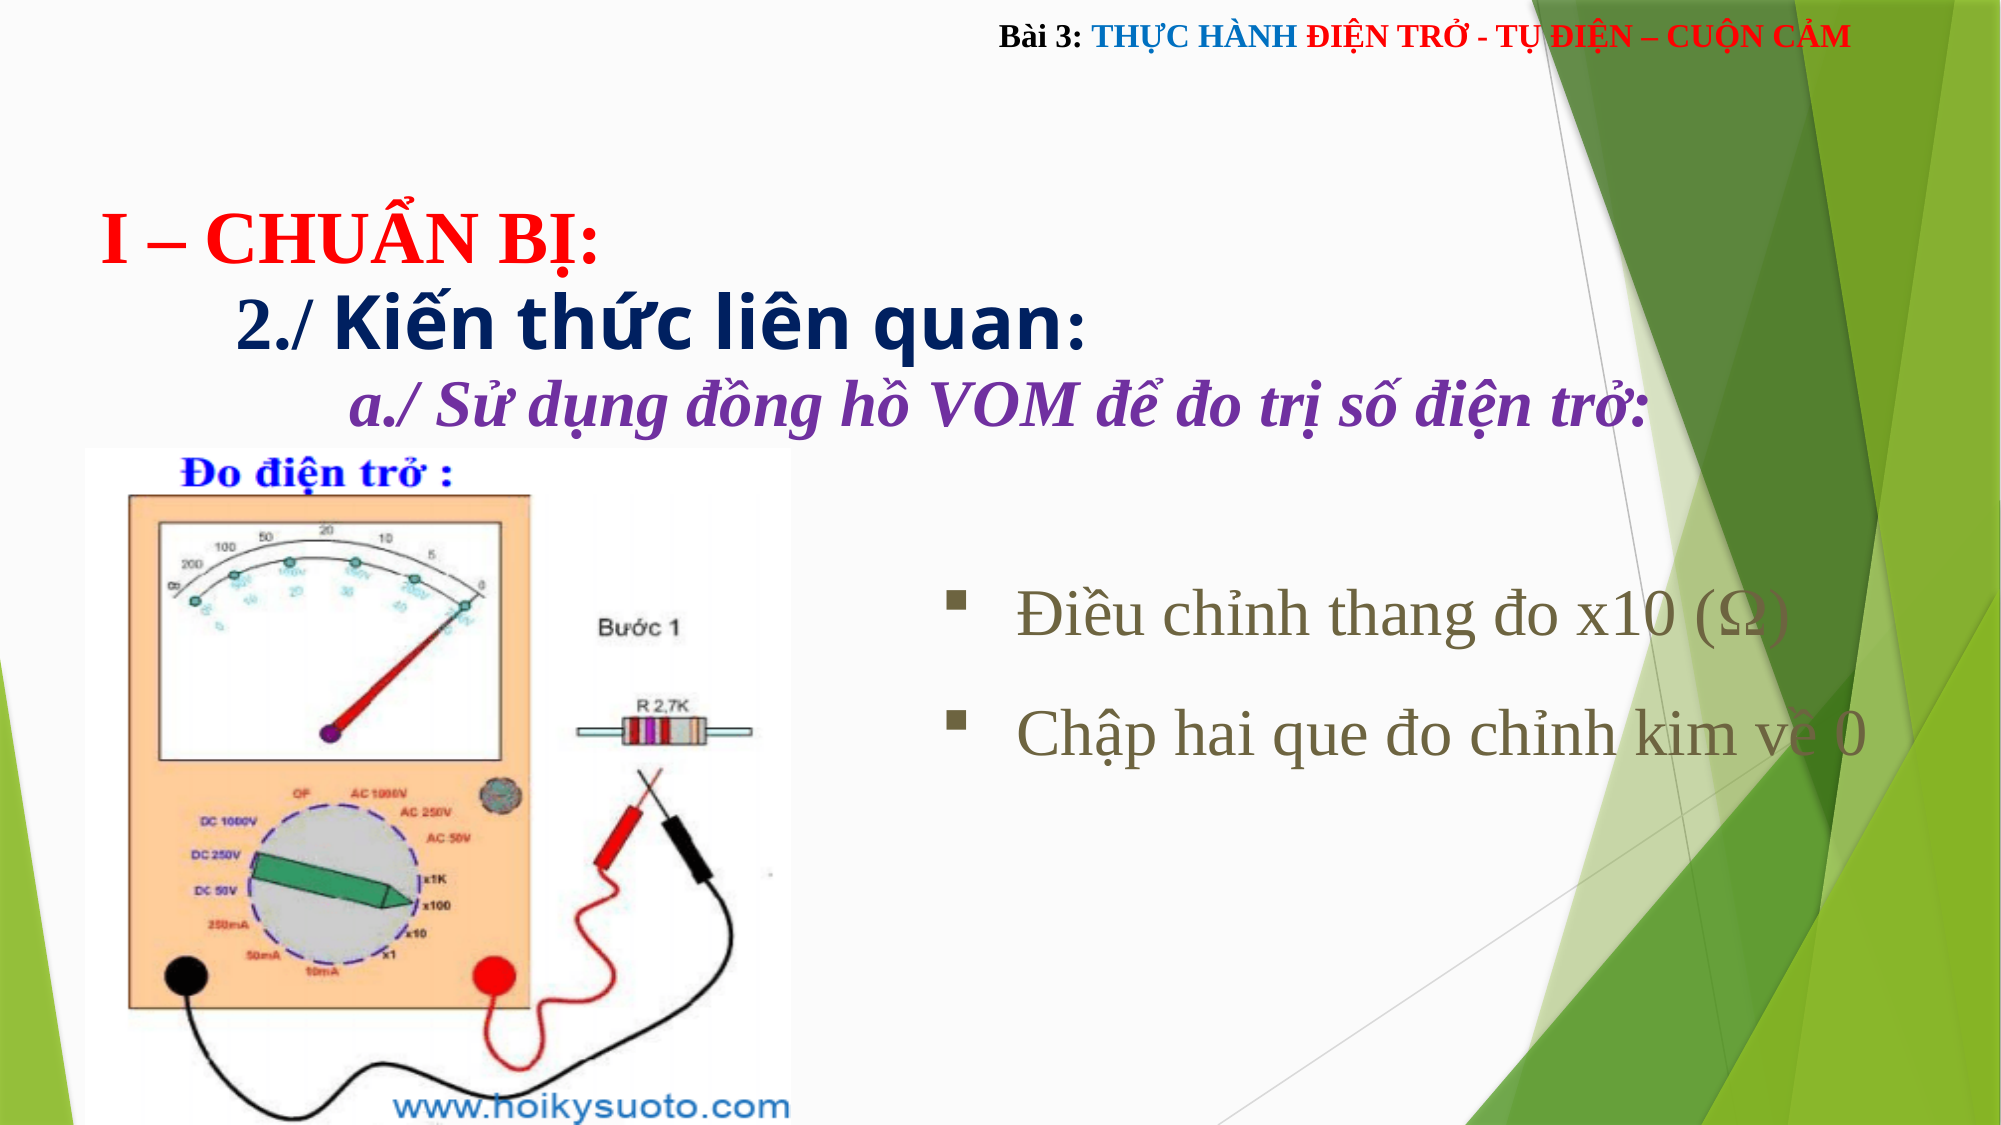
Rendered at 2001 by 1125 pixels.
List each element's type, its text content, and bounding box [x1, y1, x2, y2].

picture [84, 448, 791, 1125]
text_box Bài 3: THỰC HÀNH ĐIỆN TRỞ - TỤ ĐIỆN – CUỘN CẢM [856, 14, 1996, 62]
text_box I – CHUẨN BỊ: [85, 181, 1486, 286]
text_box Điều chỉnh thang đo x10 () Chập hai que đo chỉnh kim về 0 [804, 521, 1996, 777]
text_box 2./ Kiến thức liên quan: [220, 266, 1742, 372]
text_box a./ Sử dụng đồng hồ VOM để đo trị số điện trở: [334, 352, 1670, 448]
